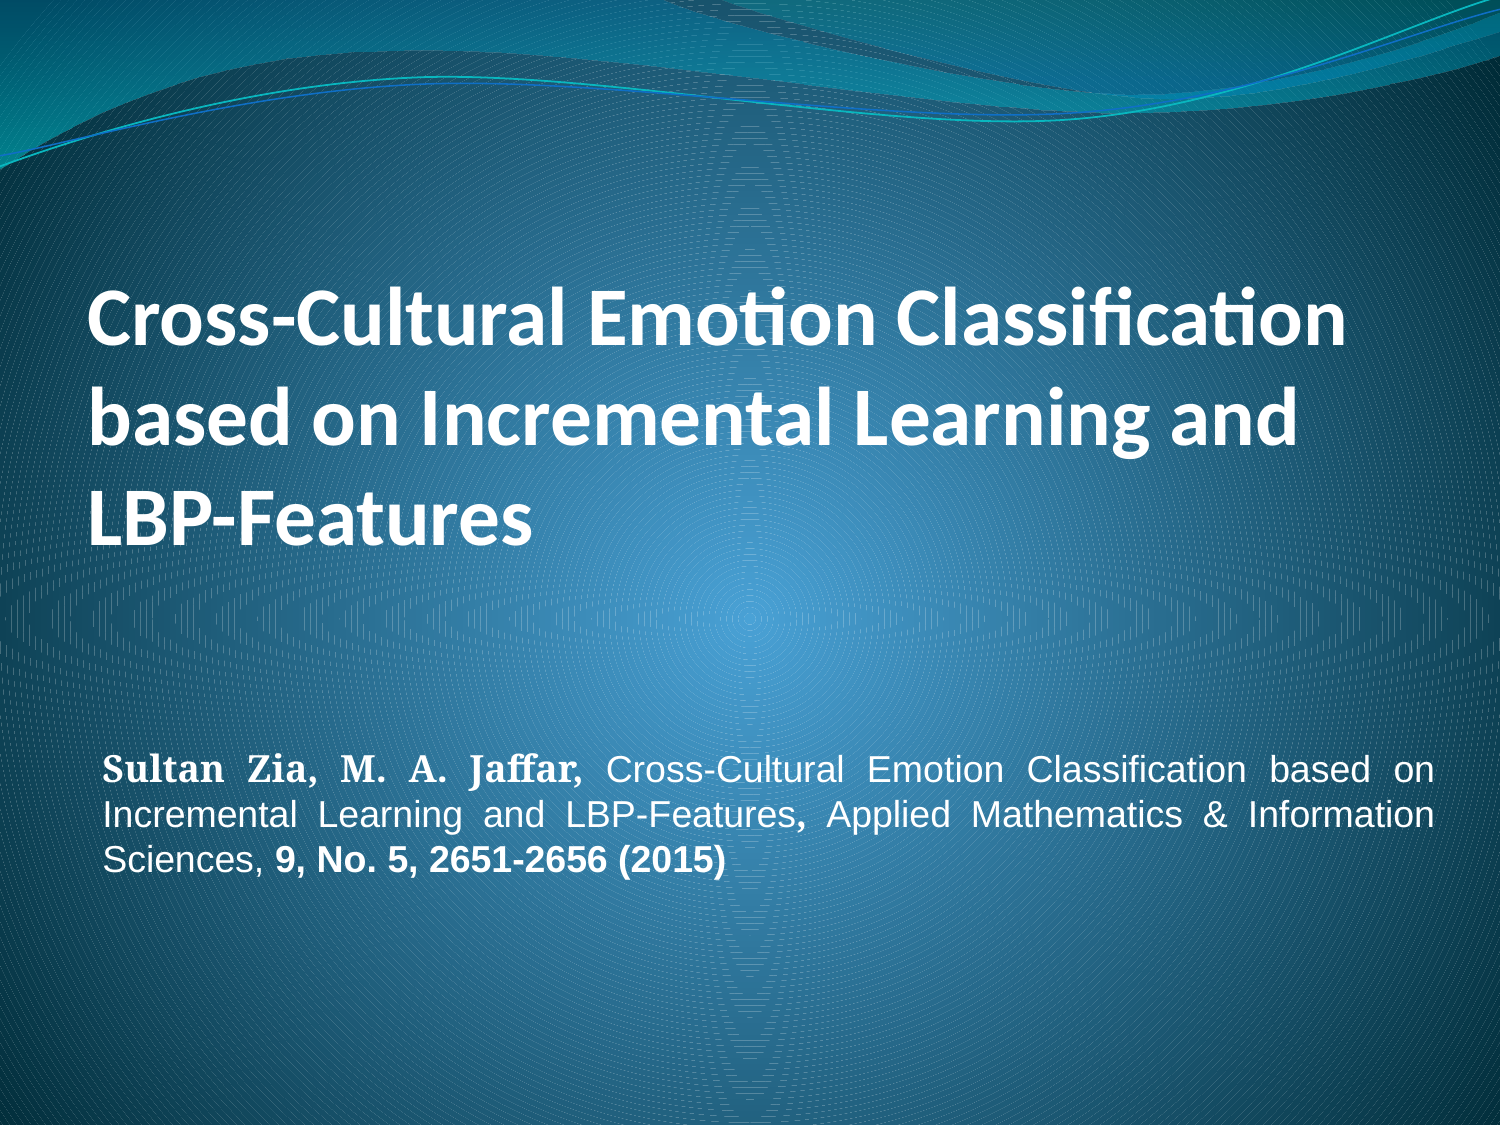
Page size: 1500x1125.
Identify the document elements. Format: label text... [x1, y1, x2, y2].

text_box Sultan Zia, M. A. Jaffar, Cross-Cultural Emotion Classification based on Incremental Learning and LBP-Features, Applied Mathematics & Information Sciences, 9, No. 5, 2651-2656 (2015) [87, 737, 1450, 888]
title Cross-Cultural Emotion Classification based on Incremental Learning and LBP-Features [87, 262, 1376, 563]
